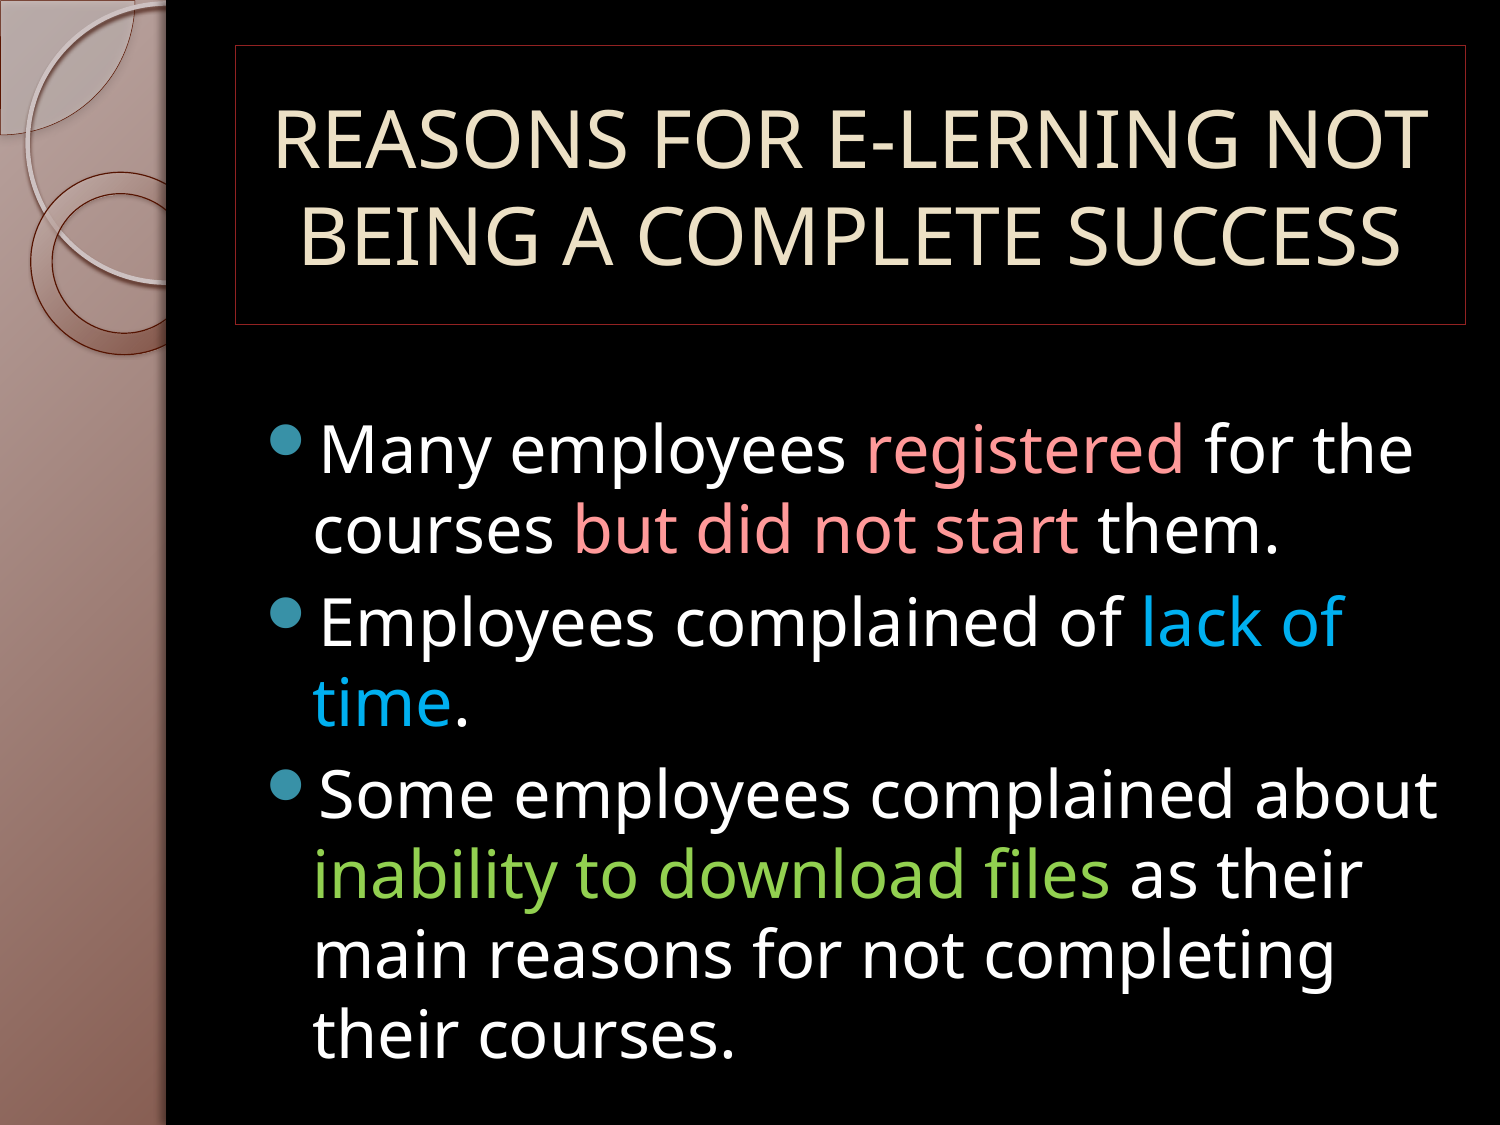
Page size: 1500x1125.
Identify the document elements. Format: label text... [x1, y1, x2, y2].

list Many employees registered for the courses but did not start them. Employees complained of lack of time. Some employees complained about inability to download files as their main reasons for not completing their courses. [237, 399, 1468, 1125]
title REASONS FOR E-LERNING NOT BEING A COMPLETE SUCCESS [235, 45, 1466, 325]
